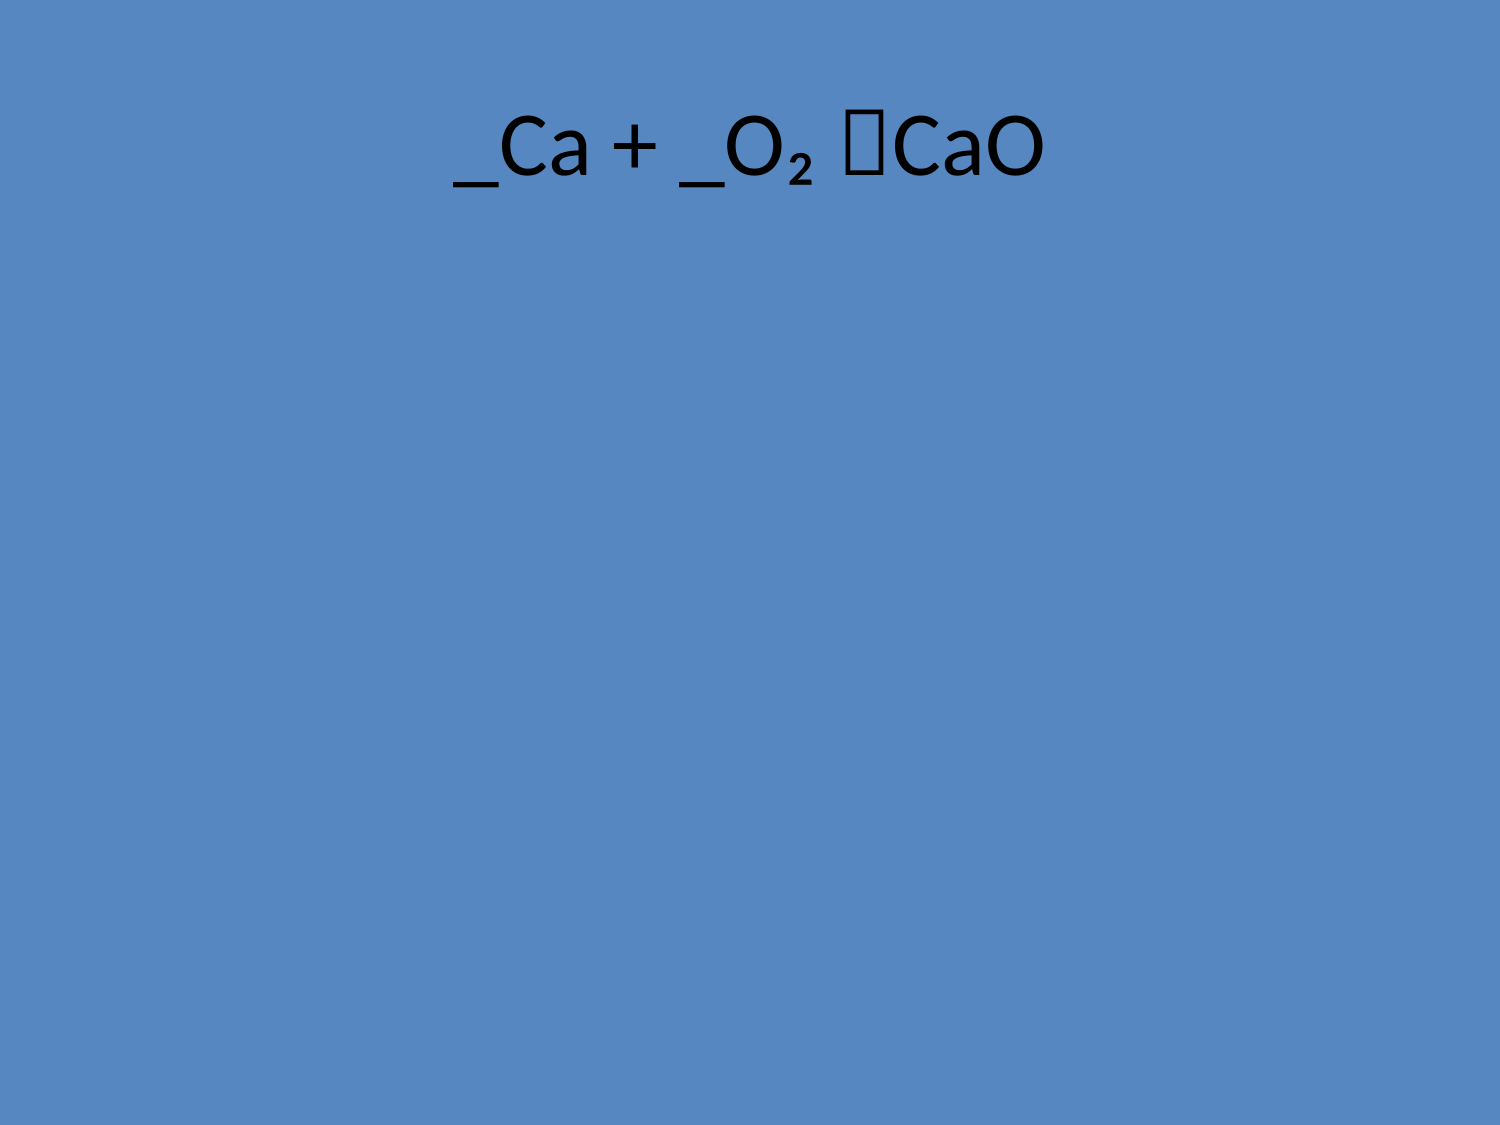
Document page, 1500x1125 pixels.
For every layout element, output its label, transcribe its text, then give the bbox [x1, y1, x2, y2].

title _Ca + _O₂ CaO [75, 45, 1425, 233]
